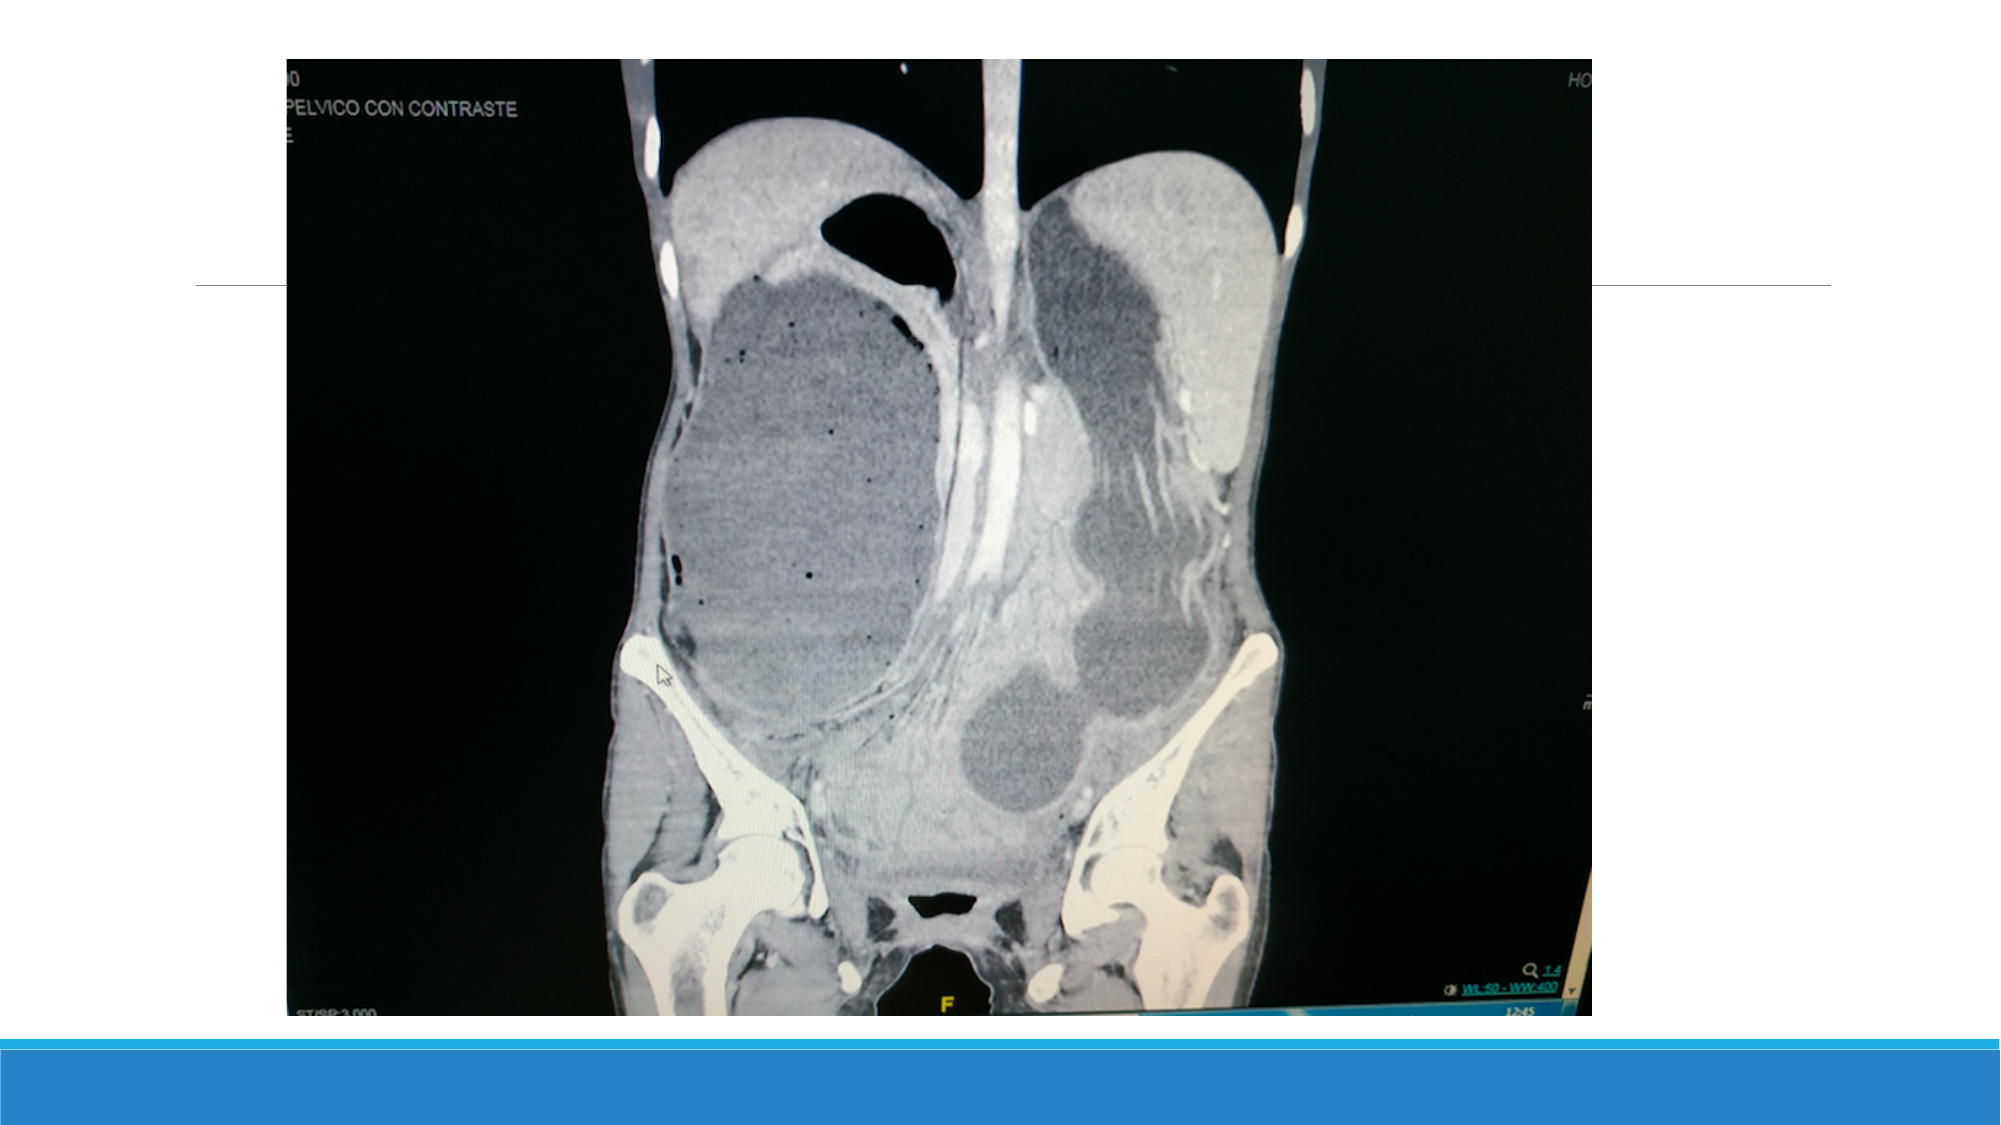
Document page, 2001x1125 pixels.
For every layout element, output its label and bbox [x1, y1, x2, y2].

list [286, 59, 1593, 1021]
